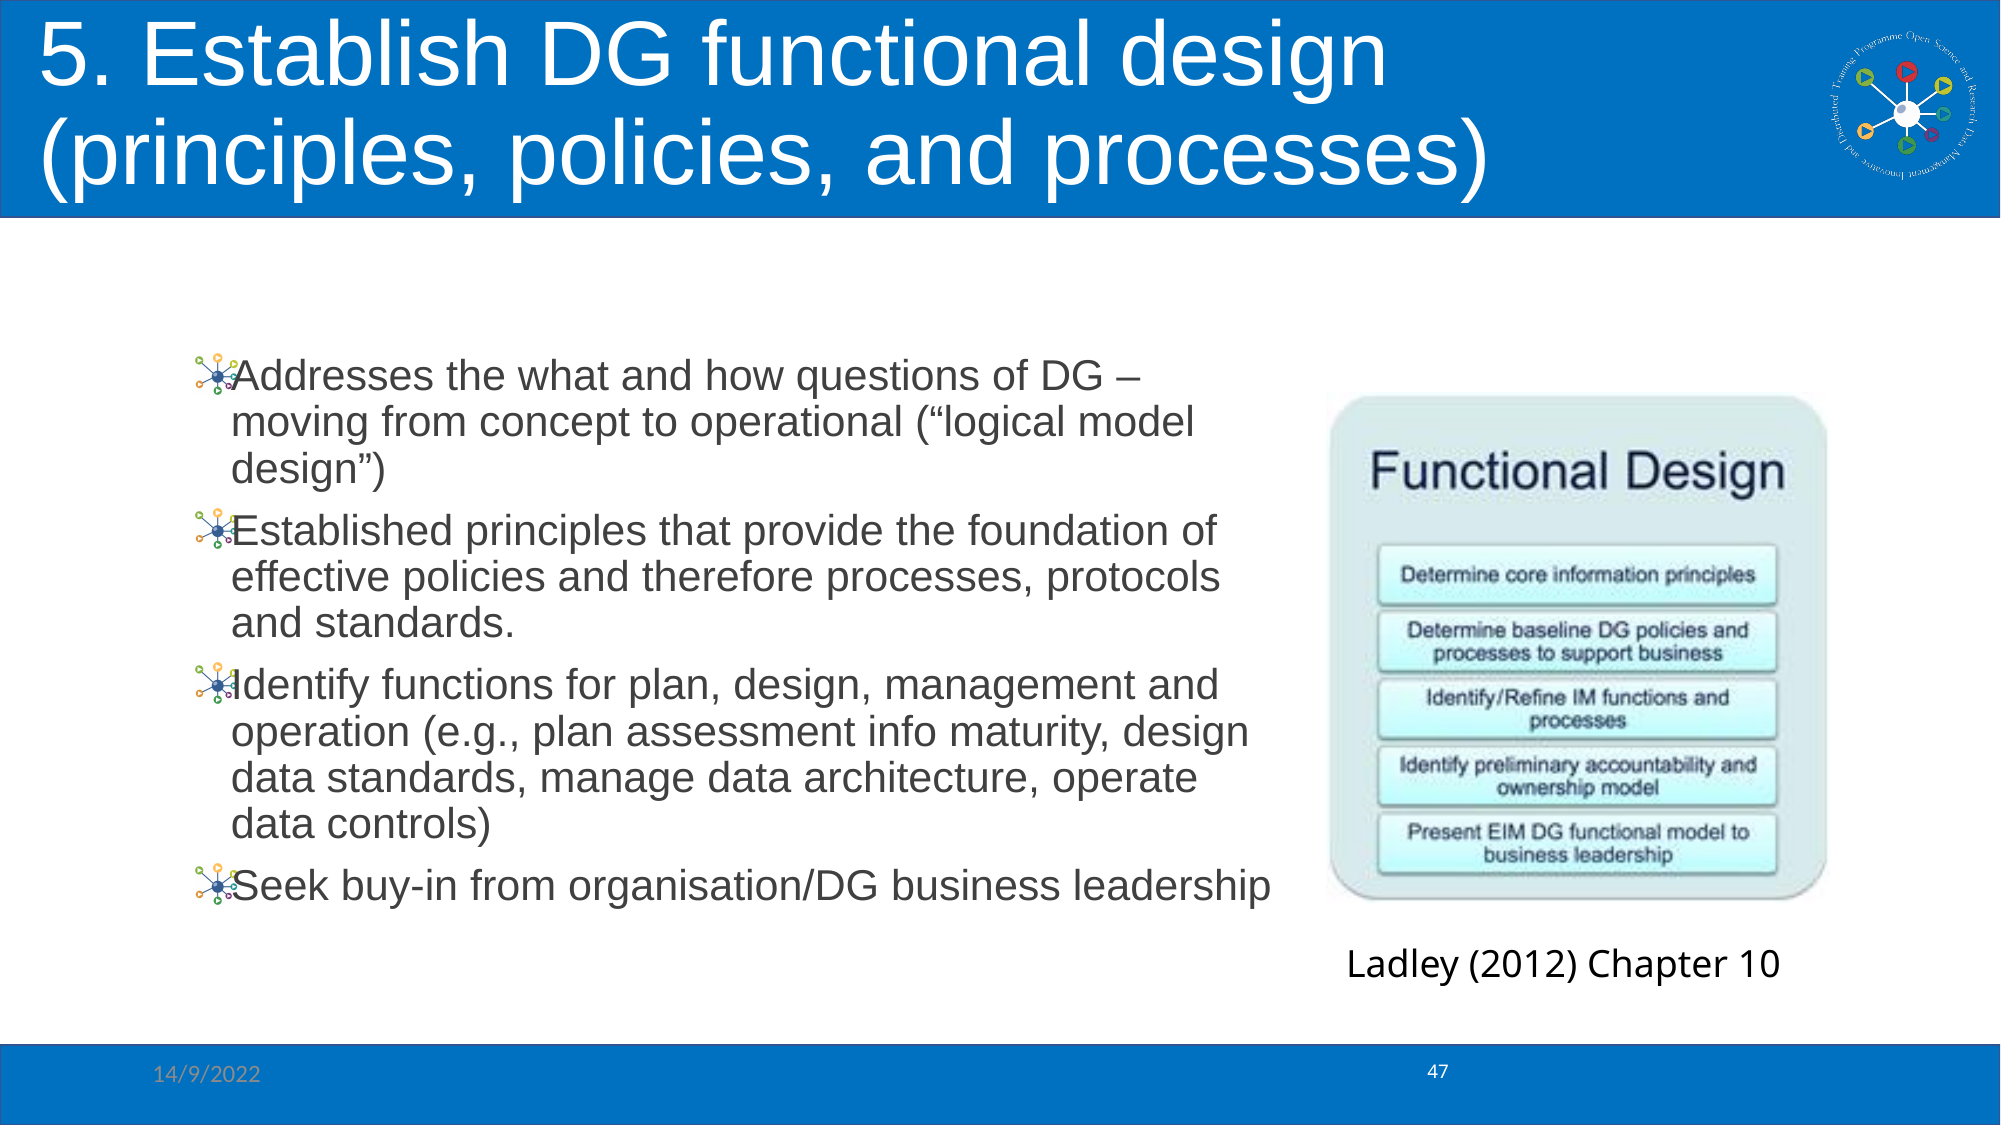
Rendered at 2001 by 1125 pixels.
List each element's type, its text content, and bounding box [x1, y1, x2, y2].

picture [195, 863, 236, 905]
picture [195, 508, 236, 549]
footer TrainRDM (Rome) - Data Governance and Management [662, 1042, 1338, 1103]
text_box Ladley (2012) Chapter 10 [1331, 932, 1804, 993]
slide_number 47 [1412, 1042, 1863, 1103]
picture [1326, 392, 1830, 903]
picture [1830, 31, 1977, 180]
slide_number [137, 1042, 588, 1103]
picture [195, 662, 236, 704]
list Addresses the what and how questions of DG – moving from concept to operational (“logical model design”) Established principles that provide the foundation of effective policies and therefore processes, protocols and standards. Identify functions for plan, design, management and operation (e.g., plan assessment info maturity, design data standards, manage data architecture, operate data controls) Seek buy-in from organisation/DG business leadership [180, 345, 1291, 963]
title 5. Establish DG functional design (principles, policies, and processes) [23, 0, 1819, 215]
picture [195, 353, 236, 395]
